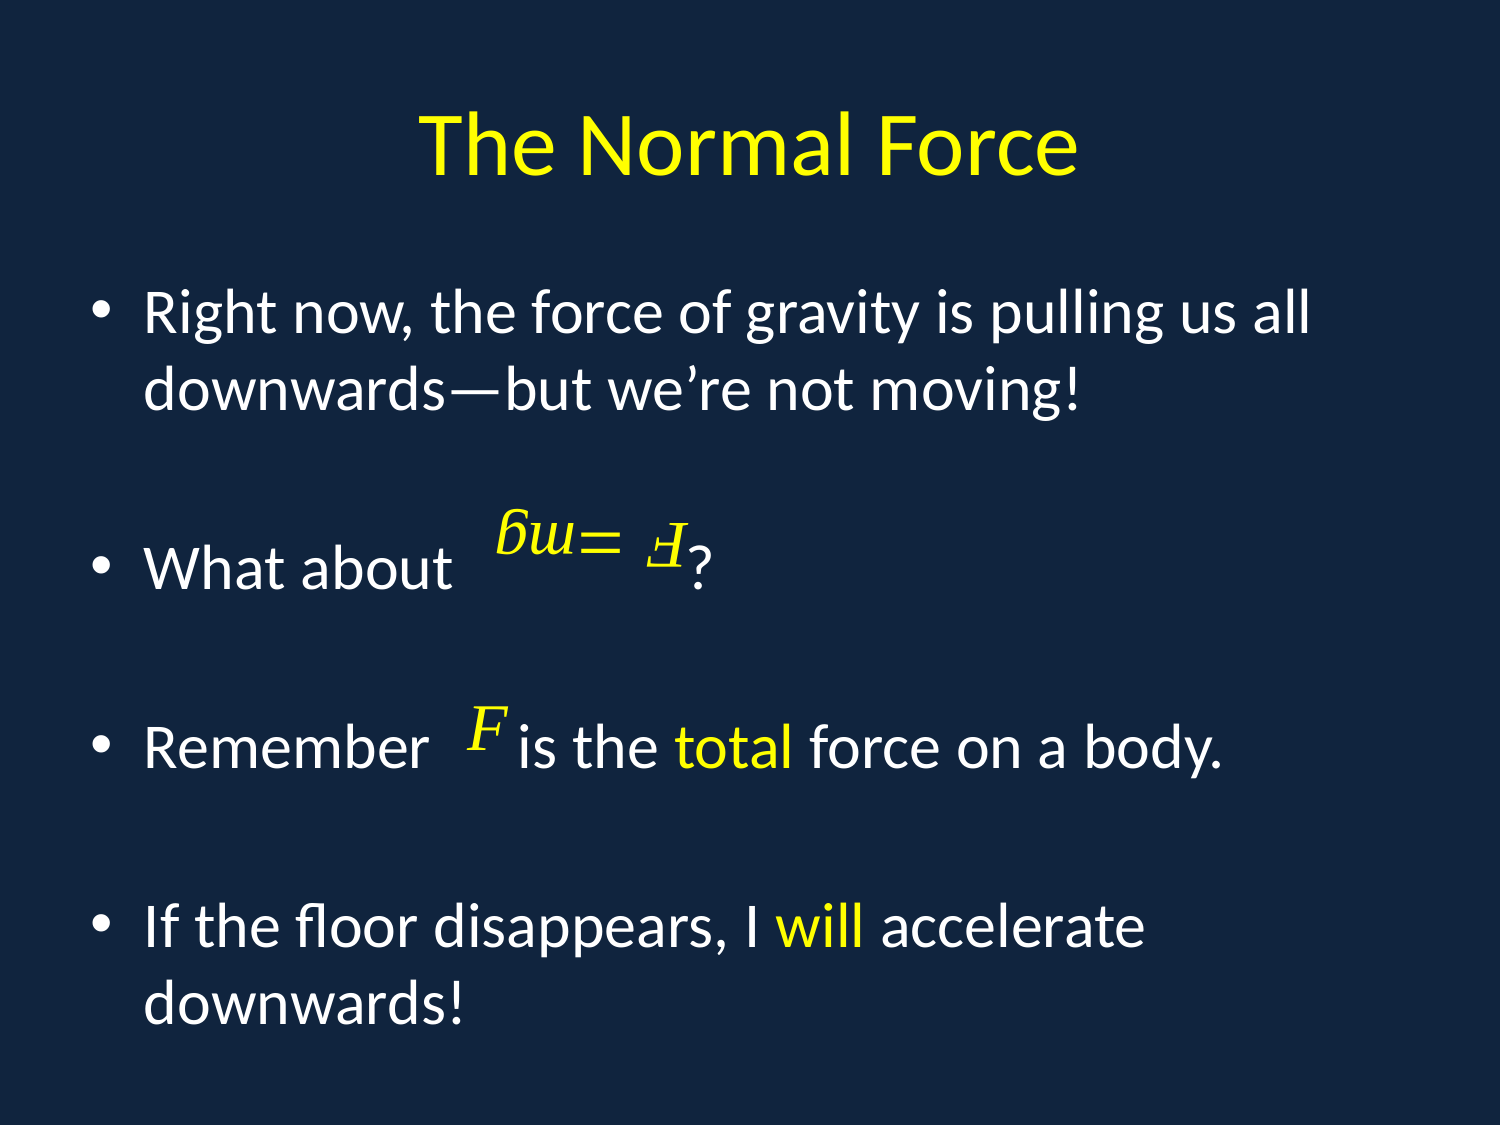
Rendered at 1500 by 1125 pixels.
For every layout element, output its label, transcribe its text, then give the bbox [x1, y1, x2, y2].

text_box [487, 504, 695, 591]
title The Normal Force [75, 45, 1425, 233]
list Right now, the force of gravity is pulling us all downwards—but we’re not moving! What about ? Remember is the total force on a body. If the floor disappears, I will accelerate downwards! [75, 262, 1425, 1050]
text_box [462, 683, 517, 755]
